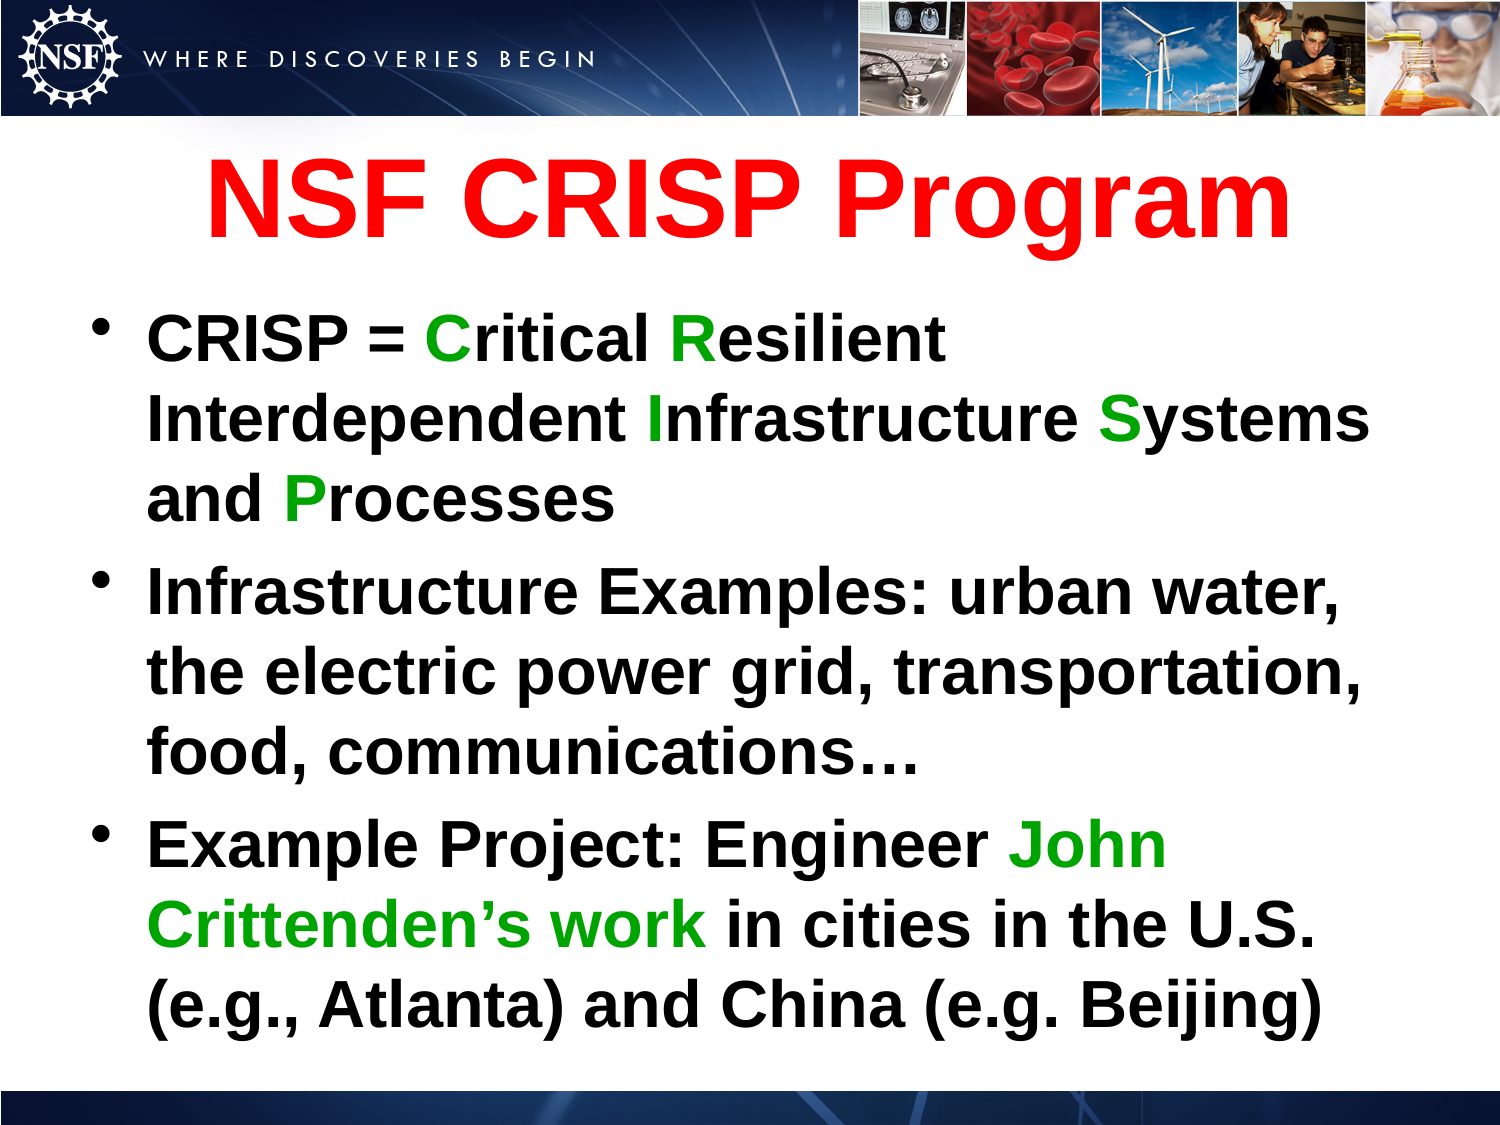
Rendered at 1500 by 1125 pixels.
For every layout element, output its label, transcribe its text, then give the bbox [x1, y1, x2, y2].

picture [1, 0, 1500, 1125]
title NSF CRISP Program [75, 117, 1425, 250]
list CRISP = Critical Resilient Interdependent Infrastructure Systems and Processes Infrastructure Examples: urban water, the electric power grid, transportation, food, communications… Example Project: Engineer John Crittenden’s work in cities in the U.S. (e.g., Atlanta) and China (e.g. Beijing) [75, 287, 1425, 1005]
